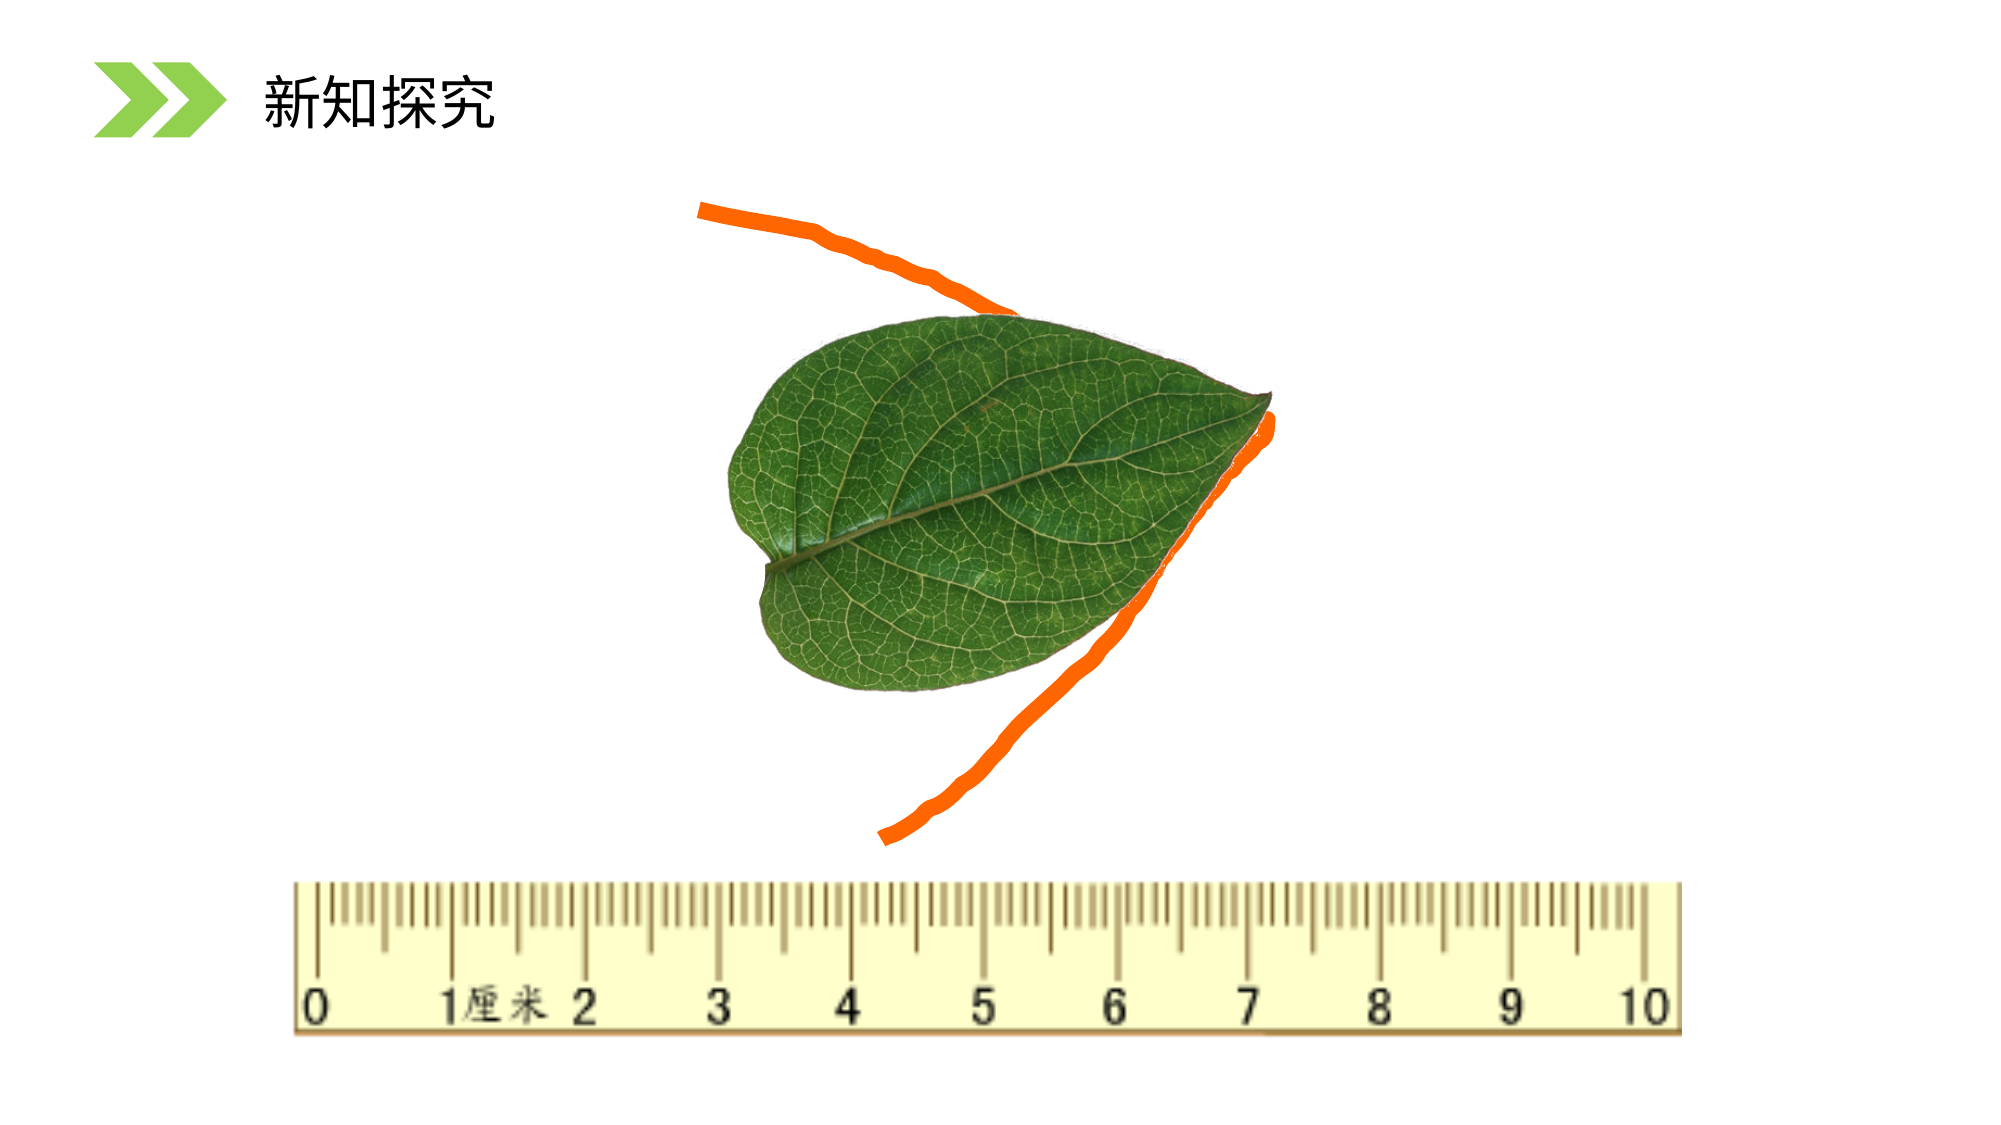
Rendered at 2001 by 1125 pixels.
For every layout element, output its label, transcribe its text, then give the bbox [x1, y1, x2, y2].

text_box 新知探究 [248, 66, 1088, 137]
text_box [644, 271, 1295, 734]
text_box [698, 209, 909, 271]
picture [281, 858, 1682, 1041]
text_box [850, 734, 1012, 840]
